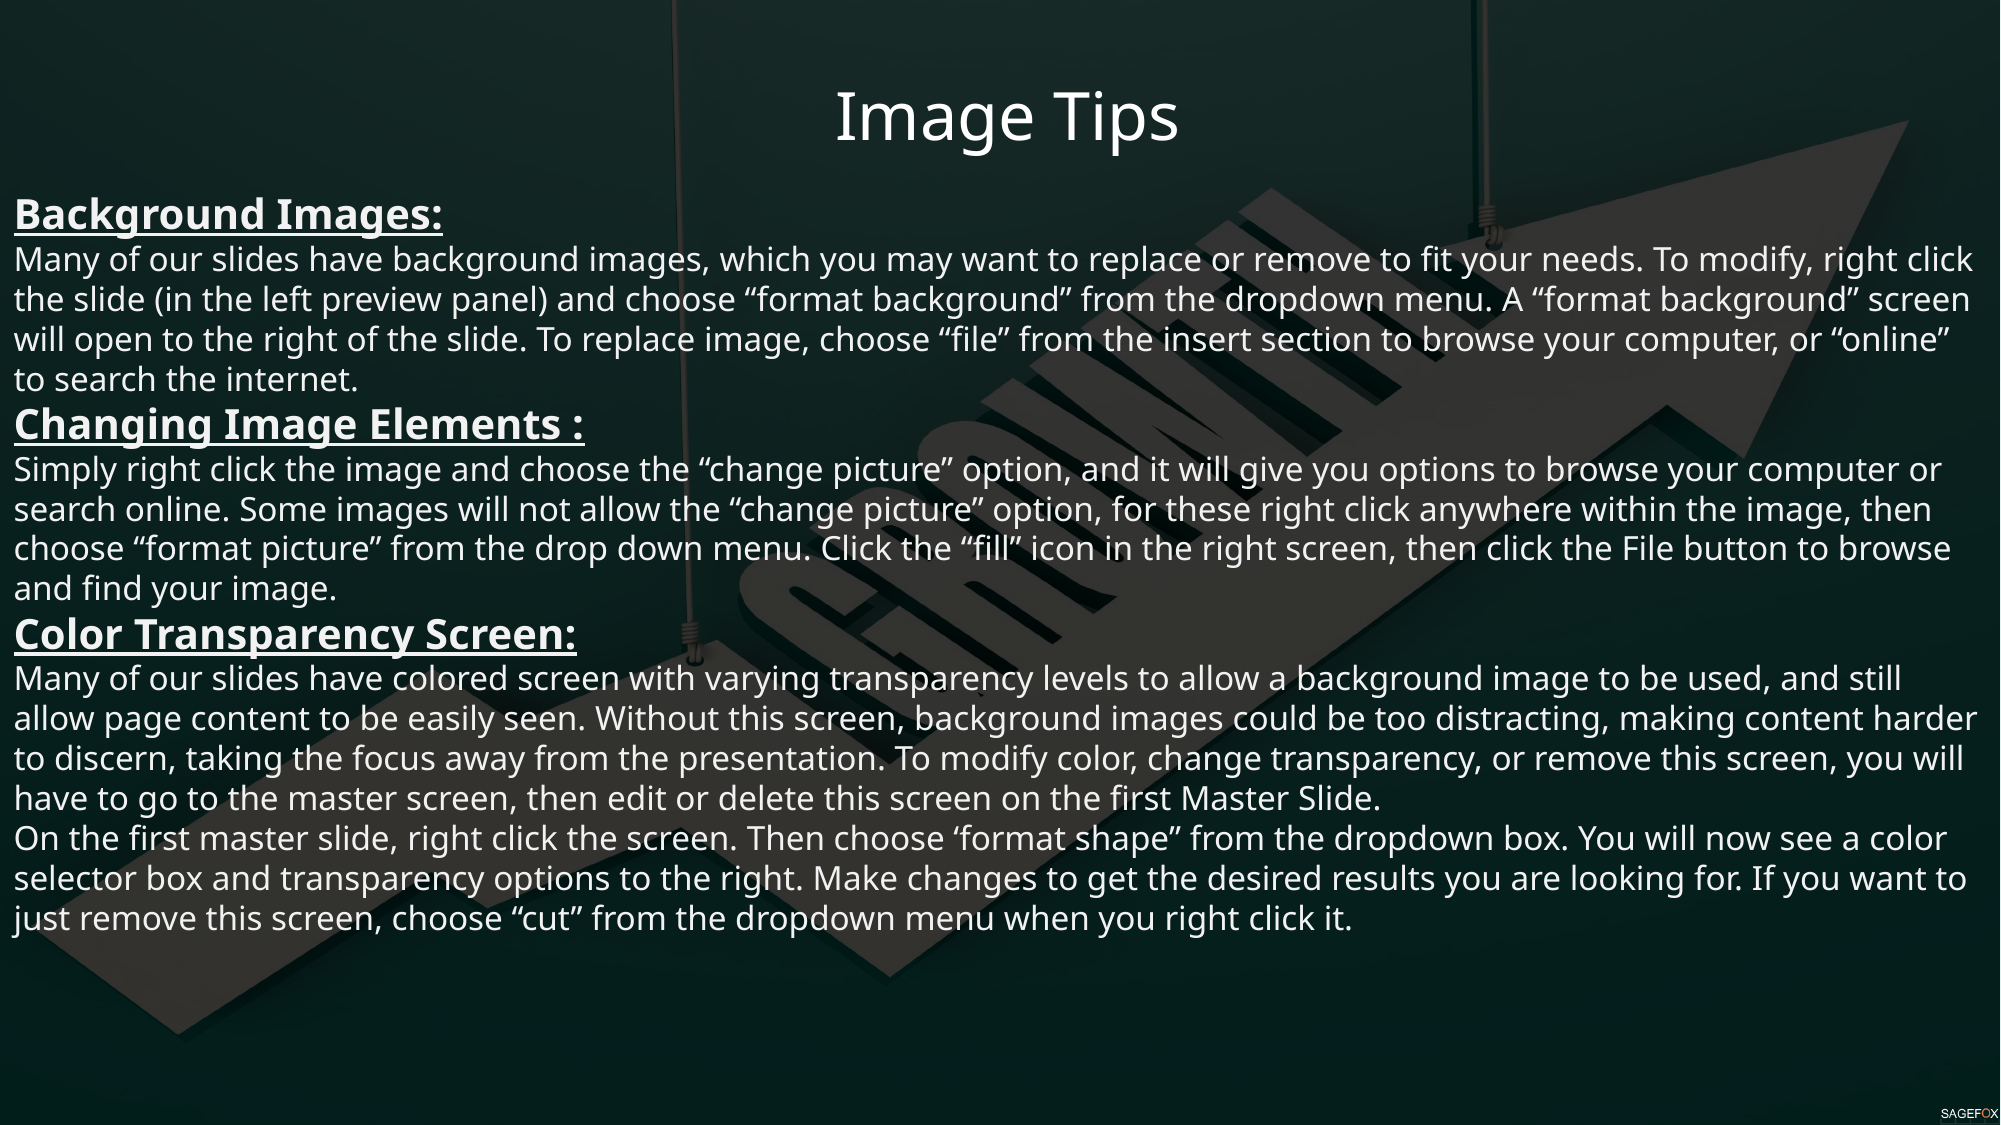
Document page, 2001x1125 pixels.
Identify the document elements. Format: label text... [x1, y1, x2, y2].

title Image Tips [597, 59, 1420, 177]
text_box Background Images: Many of our slides have background images, which you may want to replace or remove to fit your needs. To modify, right click the slide (in the left preview panel) and choose “format background” from the dropdown menu. A “format background” screen will open to the right of the slide. To replace image, choose “file” from the insert section to browse your computer, or “online” to search the internet. Changing Image Elements : Simply right click the image and choose the “change picture” option, and it will give you options to browse your computer or search online. Some images will not allow the “change picture” option, for these right click anywhere within the image, then choose “format picture” from the drop down menu. Click the “fill” icon in the right screen, then click the File button to browse and find your image. Color Transparency Screen: Many of our slides have colored screen with varying transparency levels to allow a background image to be used, and still allow page content to be easily seen. Without this screen, background images could be too distracting, making content harder to discern, taking the focus away from the presentation. To modify color, change transparency, or remove this screen, you will have to go to the master screen, then edit or delete this screen on the first Master Slide. On the first master slide, right click the screen. Then choose ‘format shape” from the dropdown box. You will now see a color selector box and transparency options to the right. Make changes to get the desired results you are looking for. If you want to just remove this screen, choose “cut” from the dropdown menu when you right click it. [0, 0, 2000, 1125]
